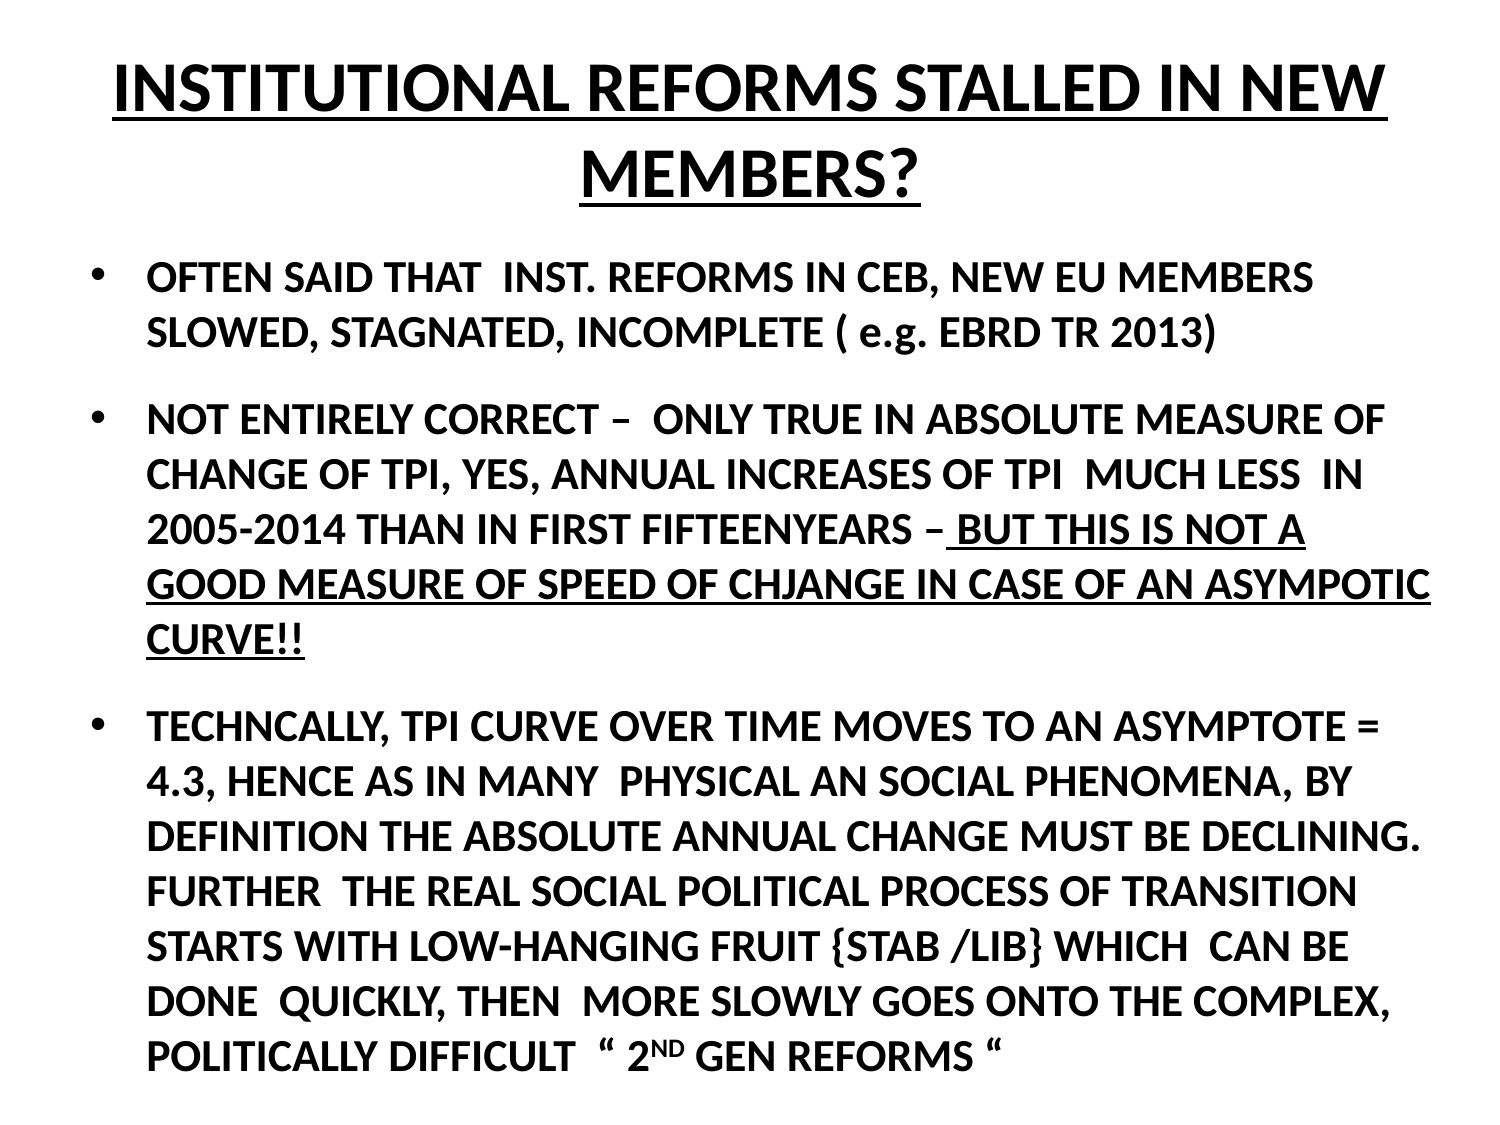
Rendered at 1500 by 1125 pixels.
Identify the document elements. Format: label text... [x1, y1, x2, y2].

list OFTEN SAID THAT INST. REFORMS IN CEB, NEW EU MEMBERS SLOWED, STAGNATED, INCOMPLETE ( e.g. EBRD TR 2013) NOT ENTIRELY CORRECT – ONLY TRUE IN ABSOLUTE MEASURE OF CHANGE OF TPI, YES, ANNUAL INCREASES OF TPI MUCH LESS IN 2005-2014 THAN IN FIRST FIFTEENYEARS – BUT THIS IS NOT A GOOD MEASURE OF SPEED OF CHJANGE IN CASE OF AN ASYMPOTIC CURVE!! TECHNCALLY, TPI CURVE OVER TIME MOVES TO AN ASYMPTOTE = 4.3, HENCE AS IN MANY PHYSICAL AN SOCIAL PHENOMENA, BY DEFINITION THE ABSOLUTE ANNUAL CHANGE MUST BE DECLINING. FURTHER THE REAL SOCIAL POLITICAL PROCESS OF TRANSITION STARTS WITH LOW-HANGING FRUIT {STAB /LIB} WHICH CAN BE DONE QUICKLY, THEN MORE SLOWLY GOES ONTO THE COMPLEX, POLITICALLY DIFFICULT “ 2ND GEN REFORMS “ [75, 238, 1447, 1125]
title INSTITUTIONAL REFORMS STALLED IN NEW MEMBERS? [75, 32, 1425, 220]
